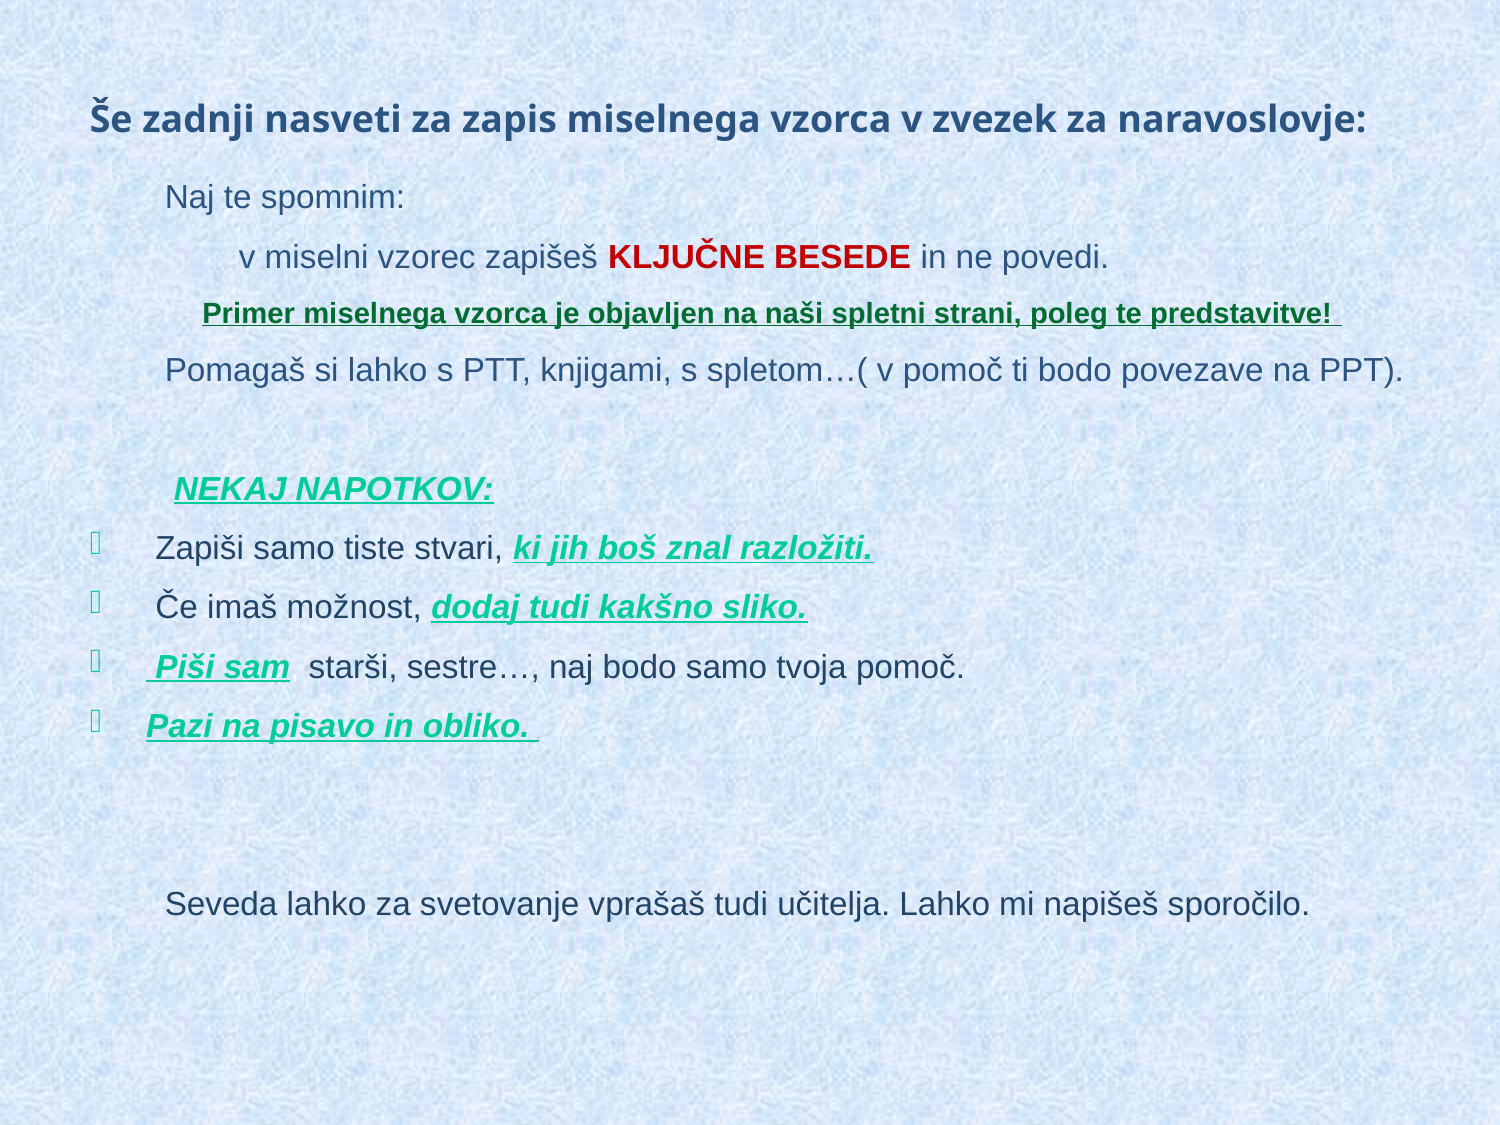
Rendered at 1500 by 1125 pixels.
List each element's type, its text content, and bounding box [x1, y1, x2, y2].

picture [0, 0, 1500, 1125]
text_box Naj te spomnim: v miselni vzorec zapišeš KLJUČNE BESEDE in ne povedi. Primer miselnega vzorca je objavljen na naši spletni strani, poleg te predstavitve! Pomagaš si lahko s PTT, knjigami, s spletom…( v pomoč ti bodo povezave na PPT). NEKAJ NAPOTKOV: Zapiši samo tiste stvari, ki jih boš znal razložiti. Če imaš možnost, dodaj tudi kakšno sliko. Piši sam, starši, sestre…, naj bodo samo tvoja pomoč. Pazi na pisavo in obliko. Seveda lahko za svetovanje vprašaš tudi učitelja. Lahko mi napišeš sporočilo. [75, 125, 1475, 989]
text_box Še zadnji nasveti za zapis miselnega vzorca v zvezek za naravoslovje: [74, 87, 1413, 148]
